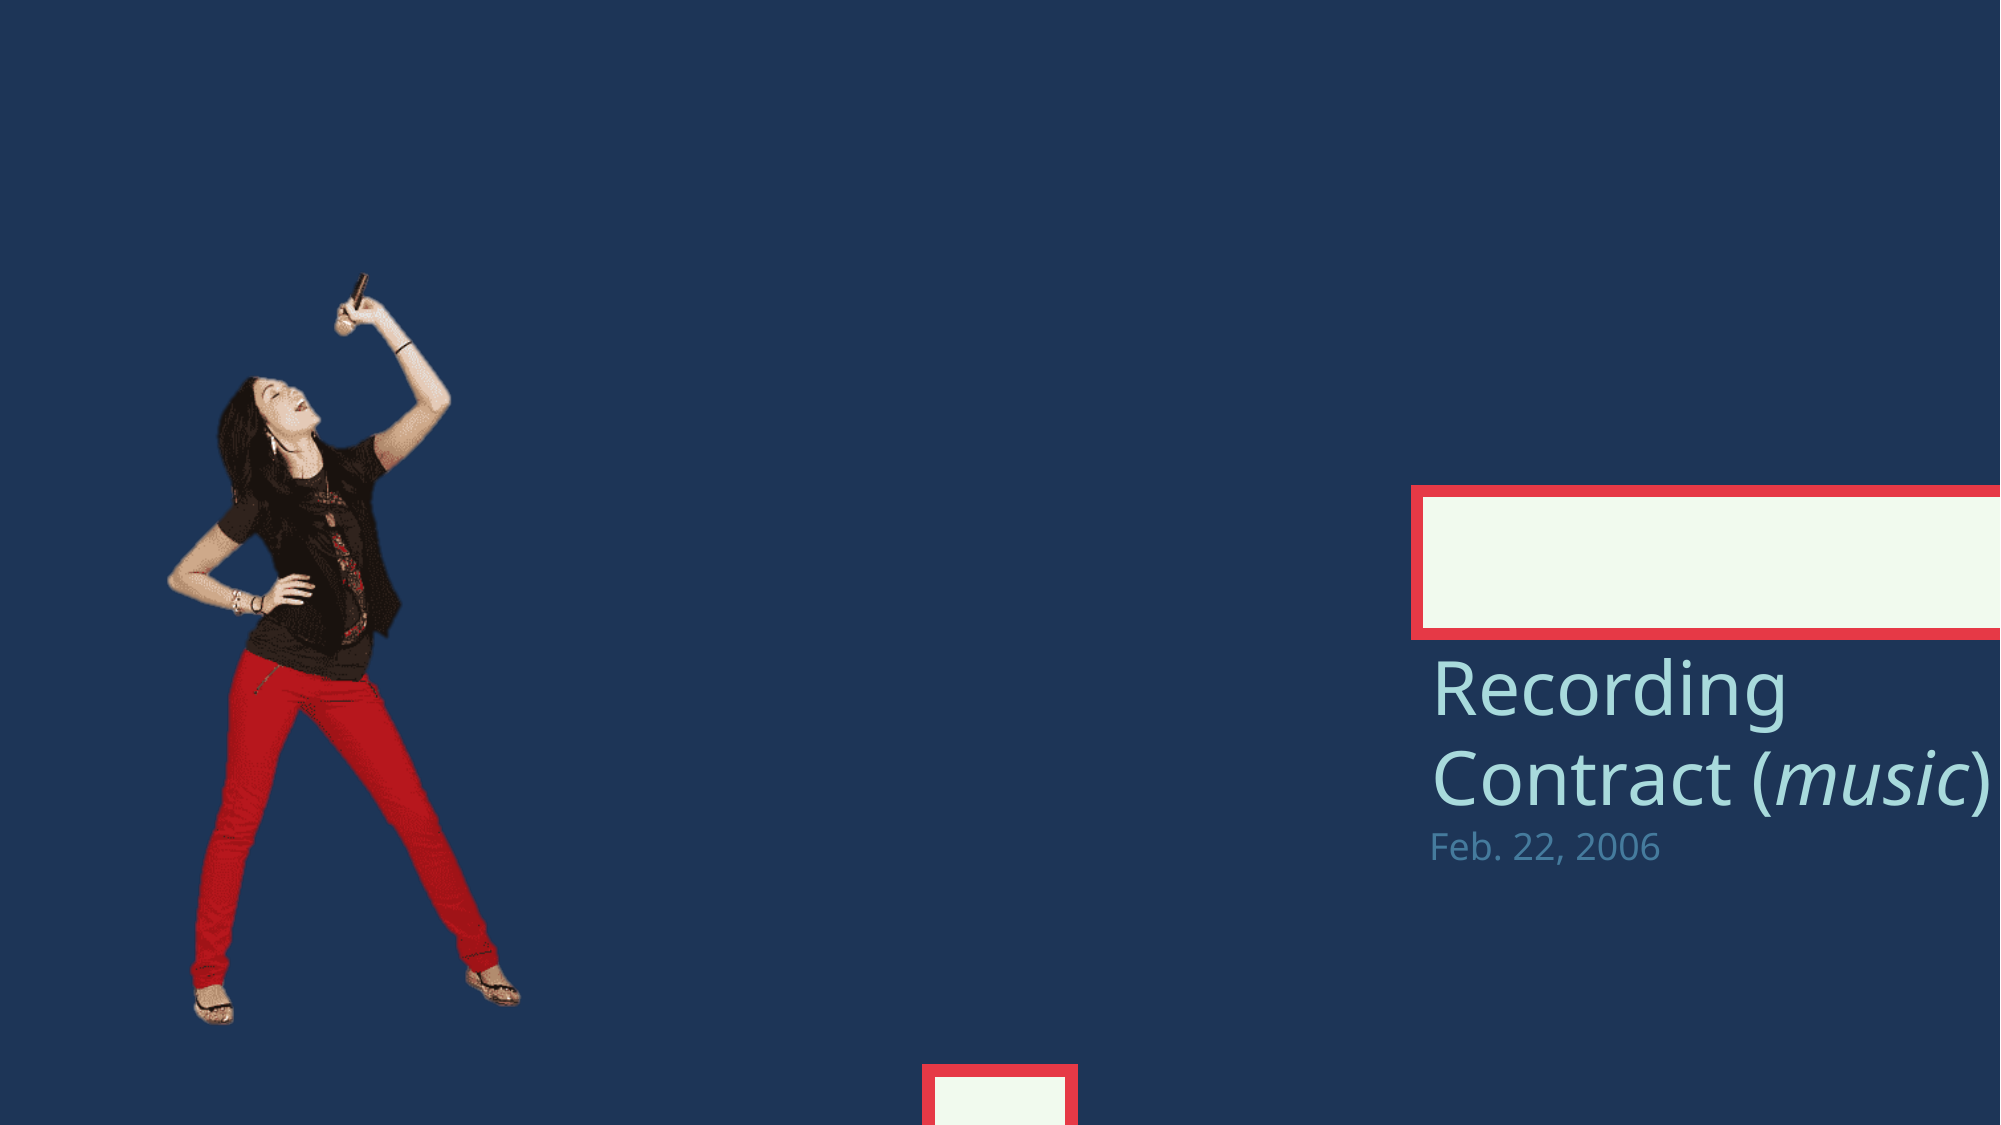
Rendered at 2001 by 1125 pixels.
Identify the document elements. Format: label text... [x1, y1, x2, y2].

text_box [1416, 490, 2000, 635]
text_box [928, 1070, 1072, 1125]
text_box Recording Contract (music) [1416, 635, 2000, 828]
text_box Feb. 22, 2006 [1414, 815, 1677, 876]
text_box [1416, 0, 2000, 490]
picture [91, 215, 582, 1051]
